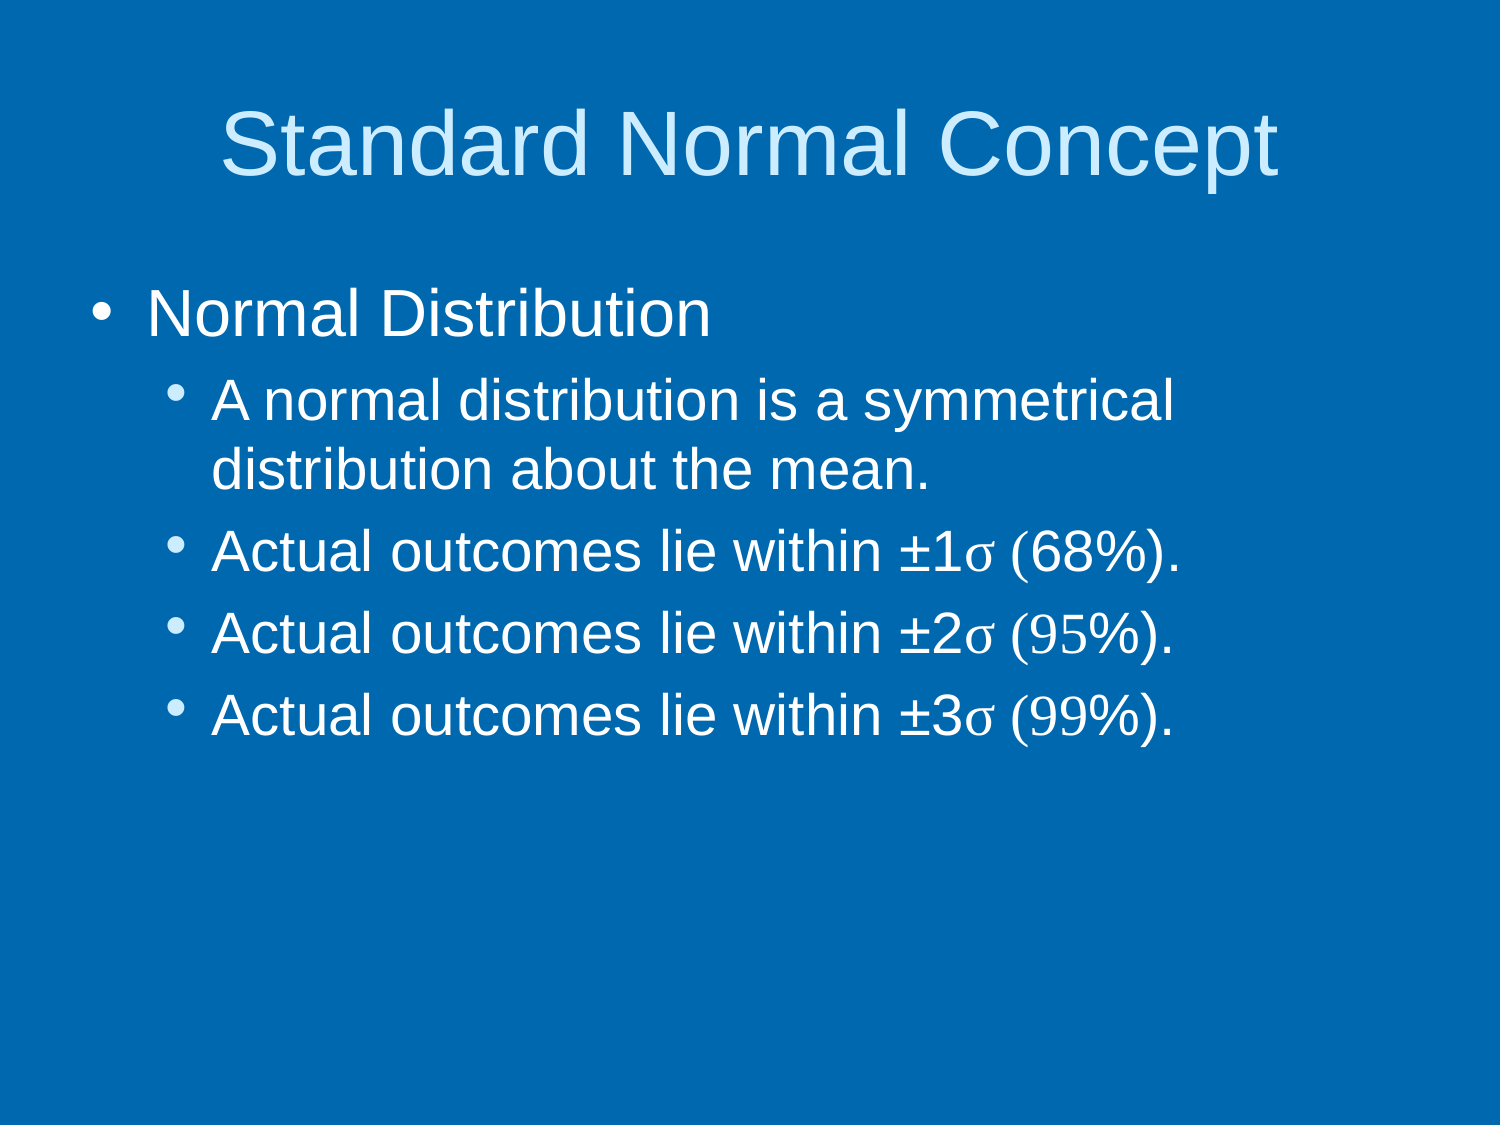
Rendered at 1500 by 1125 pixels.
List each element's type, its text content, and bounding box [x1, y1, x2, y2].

title Standard Normal Concept [75, 45, 1425, 233]
list Normal Distribution A normal distribution is a symmetrical distribution about the mean. Actual outcomes lie within ±1σ (68%). Actual outcomes lie within ±2σ (95%). Actual outcomes lie within ±3σ (99%). [75, 262, 1425, 1005]
